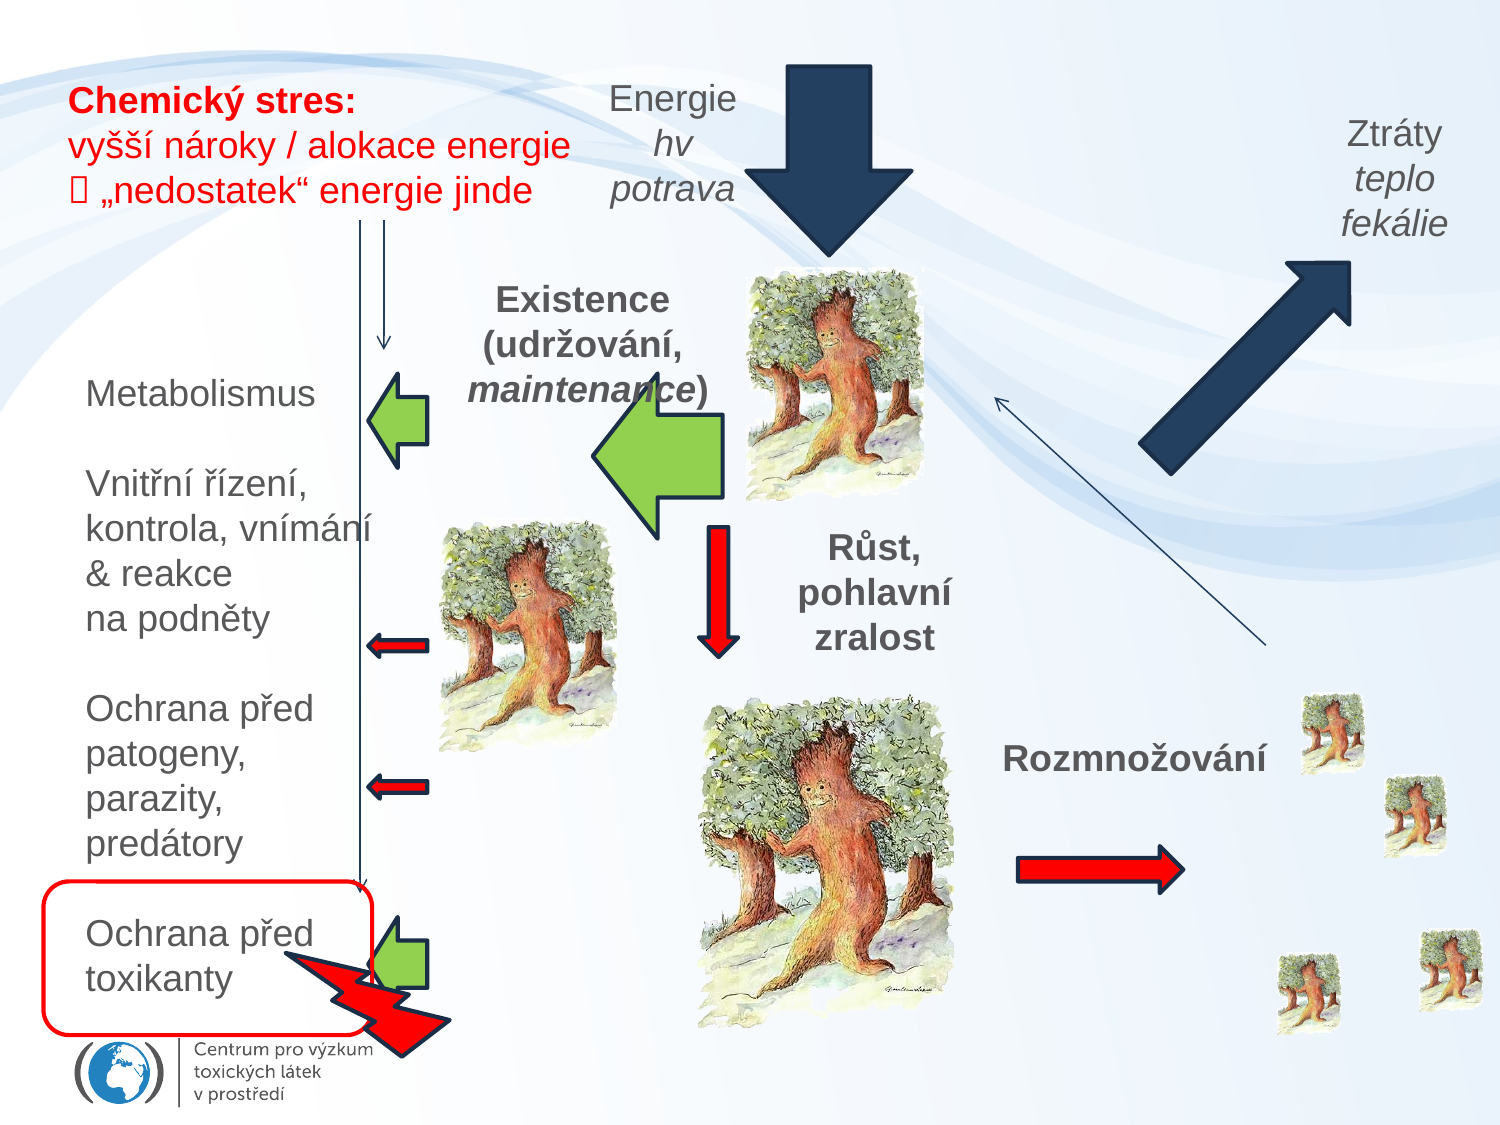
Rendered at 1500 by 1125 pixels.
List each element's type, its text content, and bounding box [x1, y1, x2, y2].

text_box [753, 64, 914, 258]
text_box [1184, 260, 1352, 395]
picture [0, 0, 1500, 1125]
text_box Rozmnožování [987, 726, 1282, 786]
text_box Existence (udržování, maintenance) [452, 267, 724, 417]
text_box Ztráty teplo fekálie [1326, 101, 1464, 252]
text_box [68, 361, 355, 879]
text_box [43, 881, 442, 1063]
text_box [993, 396, 1267, 646]
text_box [696, 525, 741, 660]
text_box Růst, pohlavní zralost [782, 515, 967, 666]
text_box [591, 413, 725, 541]
text_box [1015, 844, 1186, 896]
text_box Chemický stres: vyšší nároky / alokace energie  „nedostatek“ energie jinde [53, 68, 632, 219]
text_box Energie hv potrava [593, 66, 753, 217]
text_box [365, 361, 428, 879]
